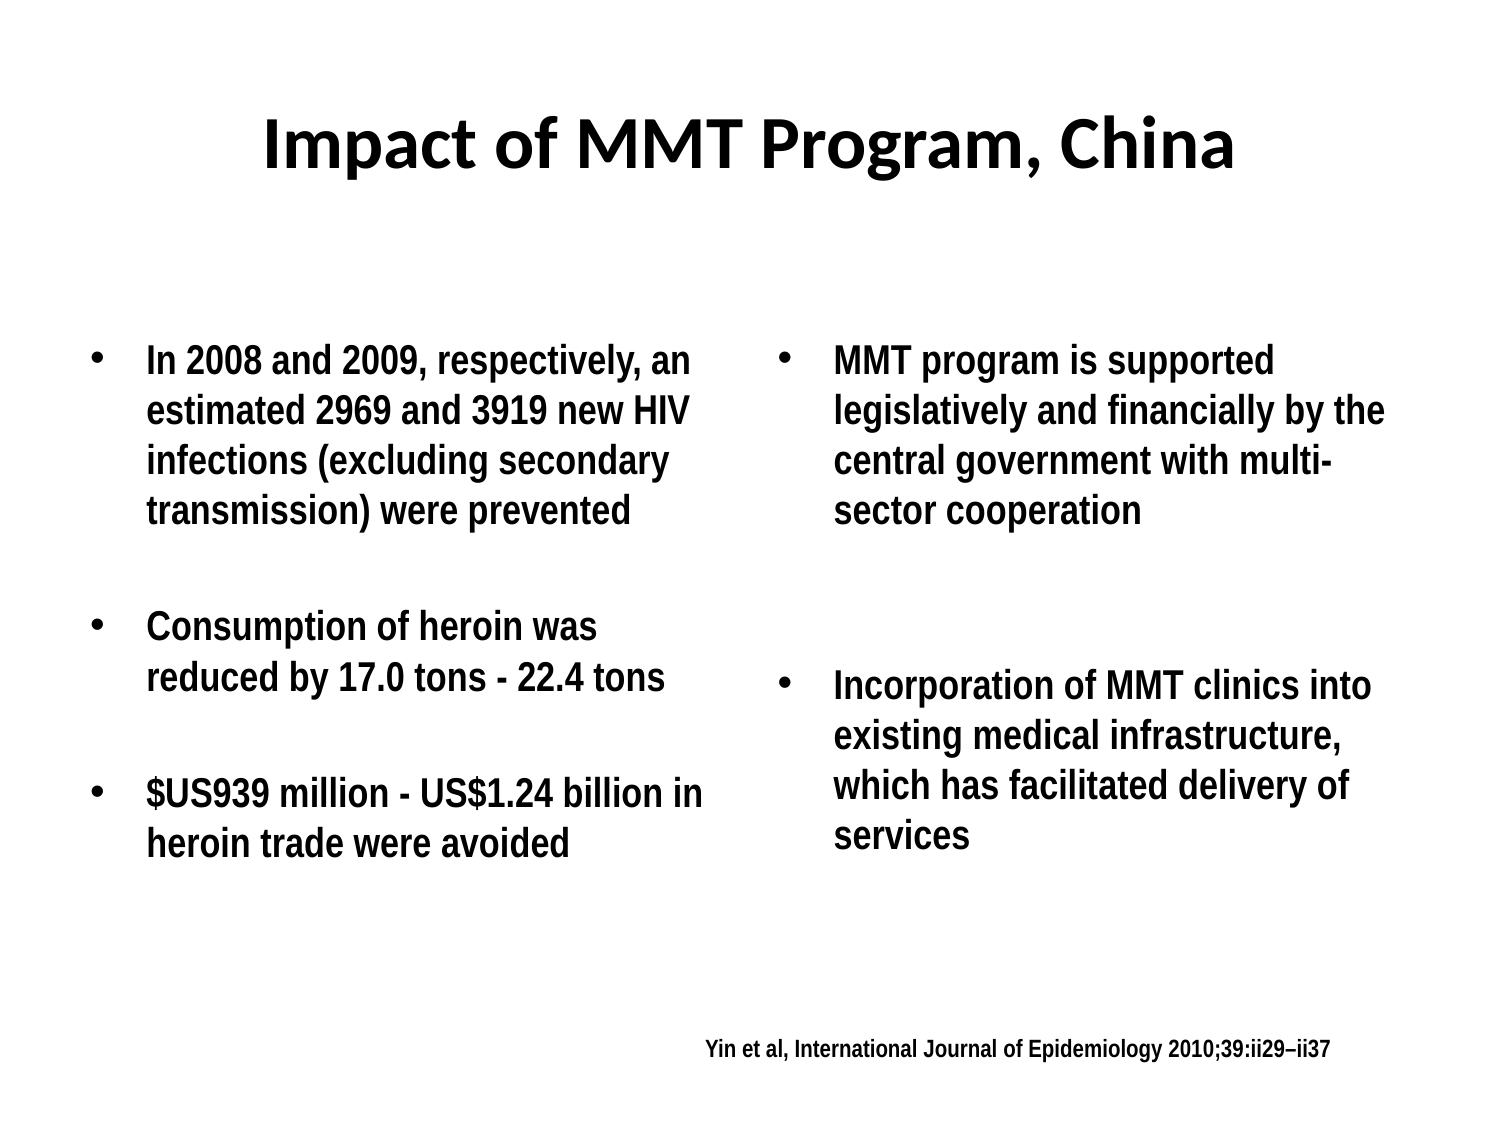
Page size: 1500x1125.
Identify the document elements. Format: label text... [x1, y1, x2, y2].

list In 2008 and 2009, respectively, an estimated 2969 and 3919 new HIV infections (excluding secondary transmission) were prevented Consumption of heroin was reduced by 17.0 tons - 22.4 tons $US939 million - US$1.24 billion in heroin trade were avoided [74, 324, 738, 951]
text_box Yin et al, International Journal of Epidemiology 2010;39:ii29–ii37 [690, 1025, 1348, 1070]
list MMT program is supported legislatively and financially by the central government with multi-sector cooperation Incorporation of MMT clinics into existing medical infrastructure, which has facilitated delivery of services [762, 324, 1426, 913]
title Impact of MMT Program, China [74, 44, 1426, 233]
